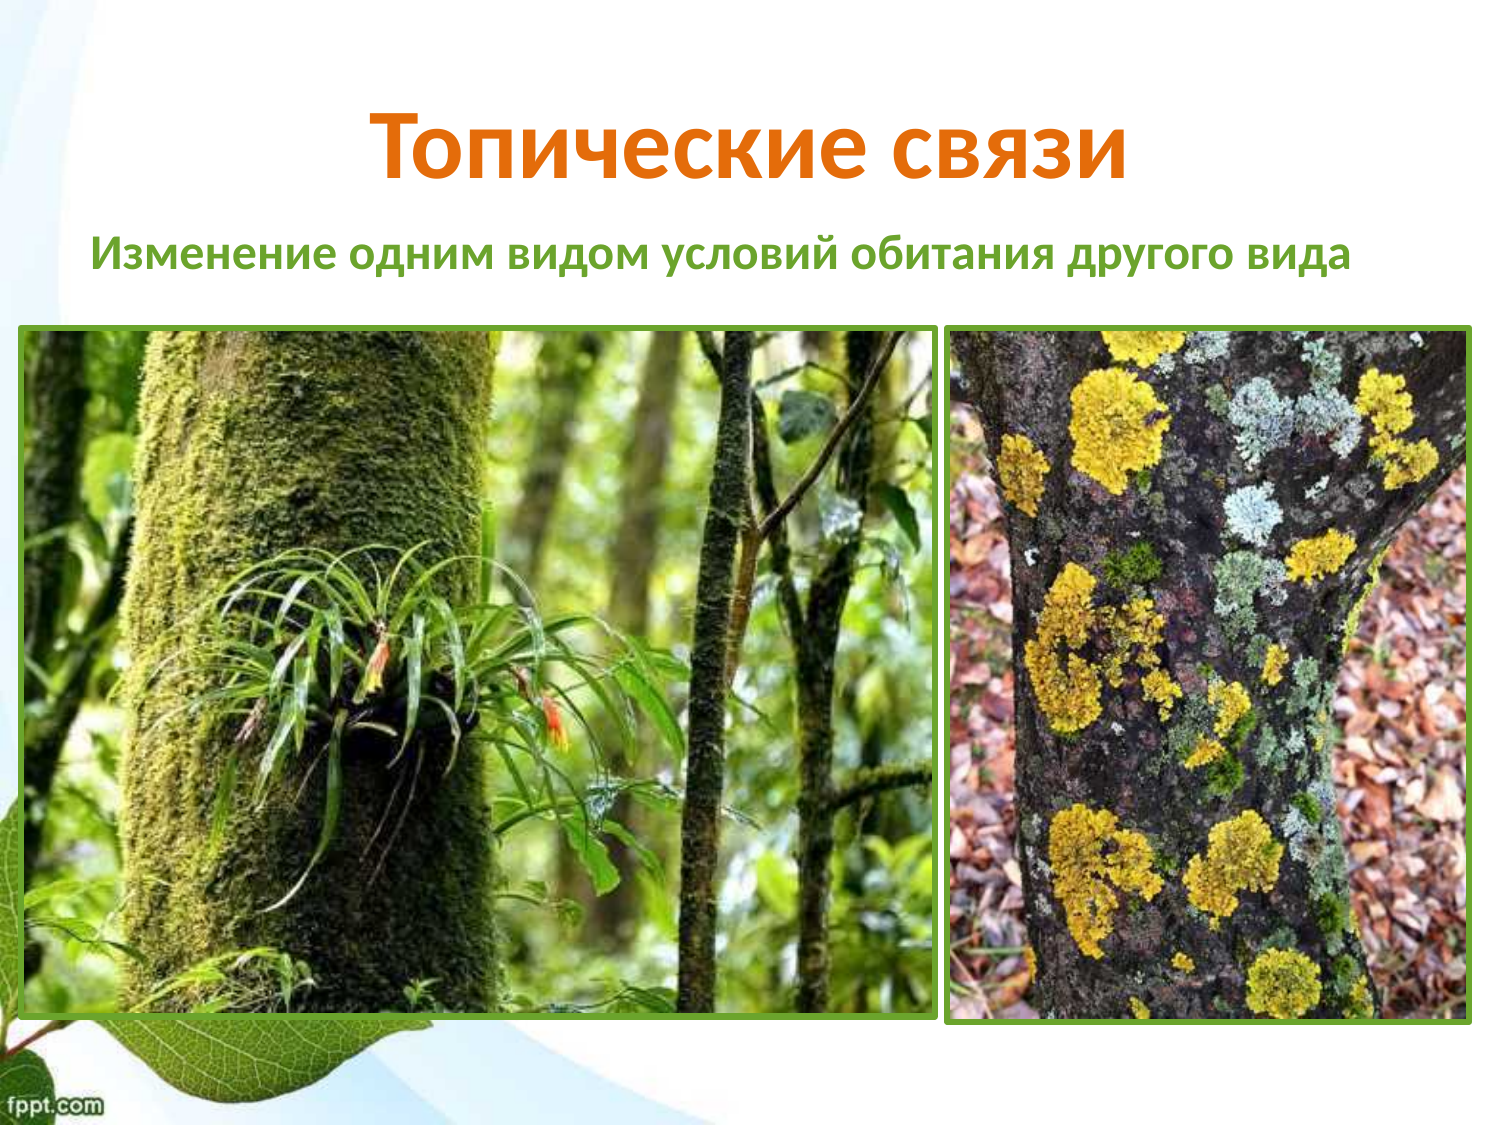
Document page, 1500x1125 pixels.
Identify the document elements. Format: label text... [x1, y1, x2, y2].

picture [0, 0, 1500, 1125]
list Изменение одним видом условий обитания другого вида [75, 211, 1425, 287]
title Топические связи [75, 45, 1425, 211]
